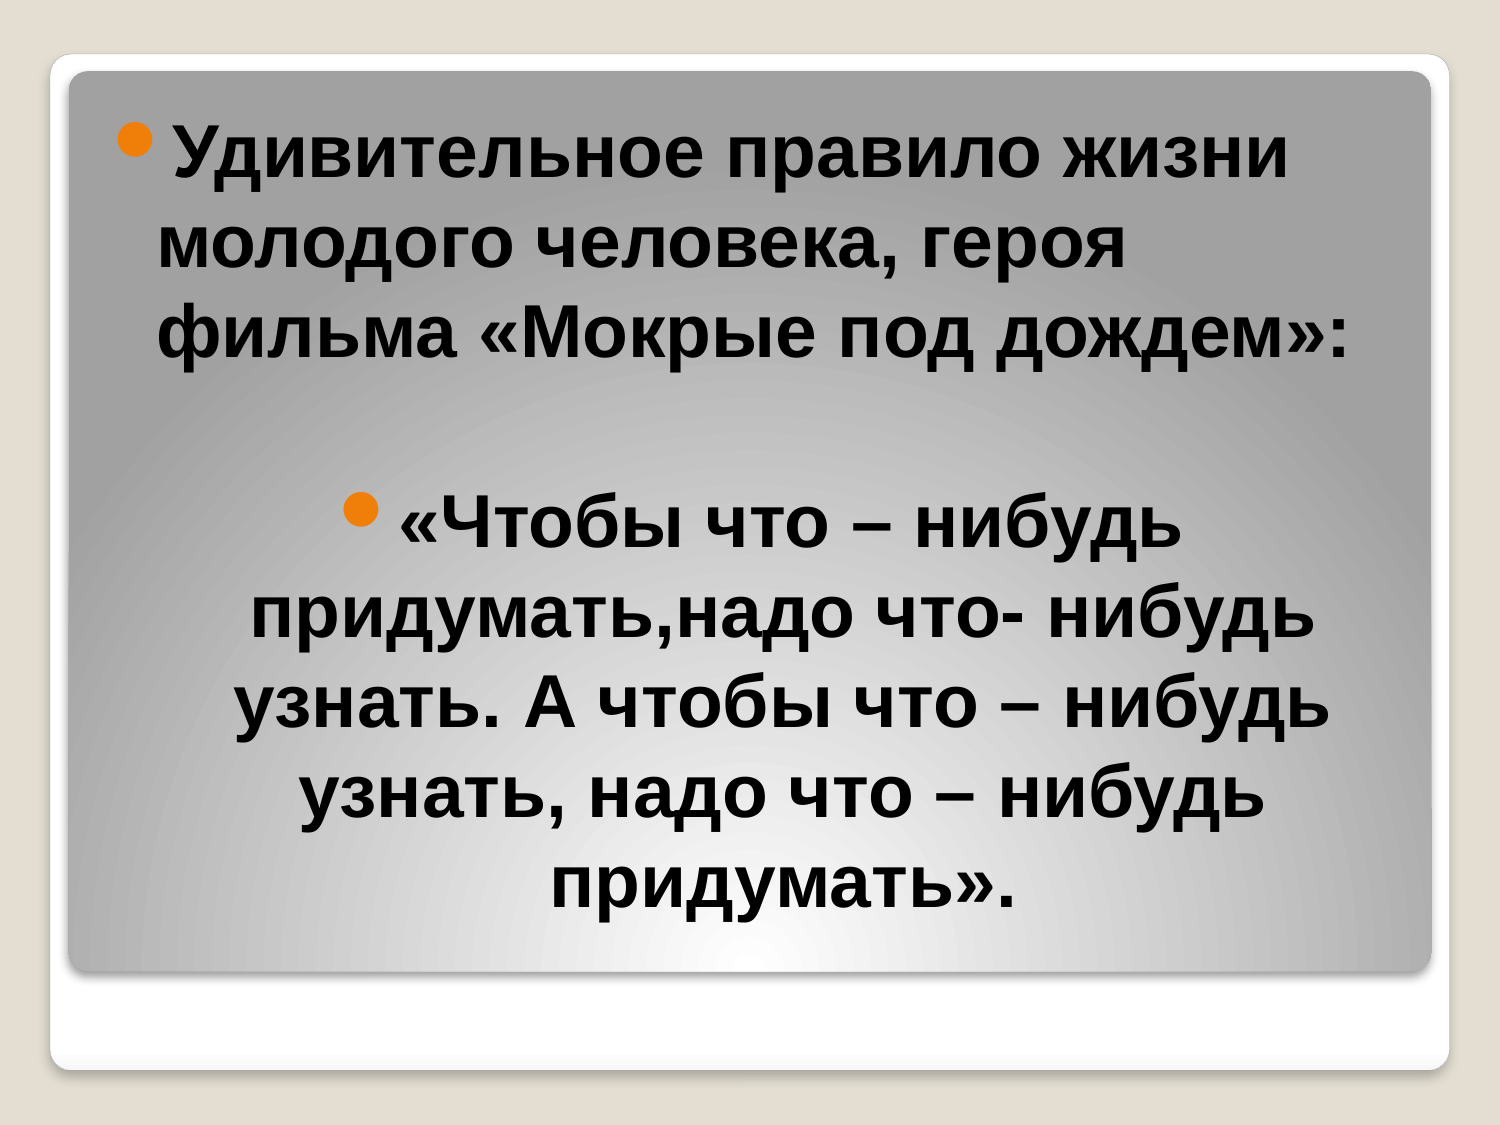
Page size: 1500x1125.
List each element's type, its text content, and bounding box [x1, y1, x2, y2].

list Удивительное правило жизни молодого человека, героя фильма «Мокрые под дождем»: «Чтобы что – нибудь придумать,надо что- нибудь узнать. А чтобы что – нибудь узнать, надо что – нибудь придумать». [82, 86, 1425, 774]
